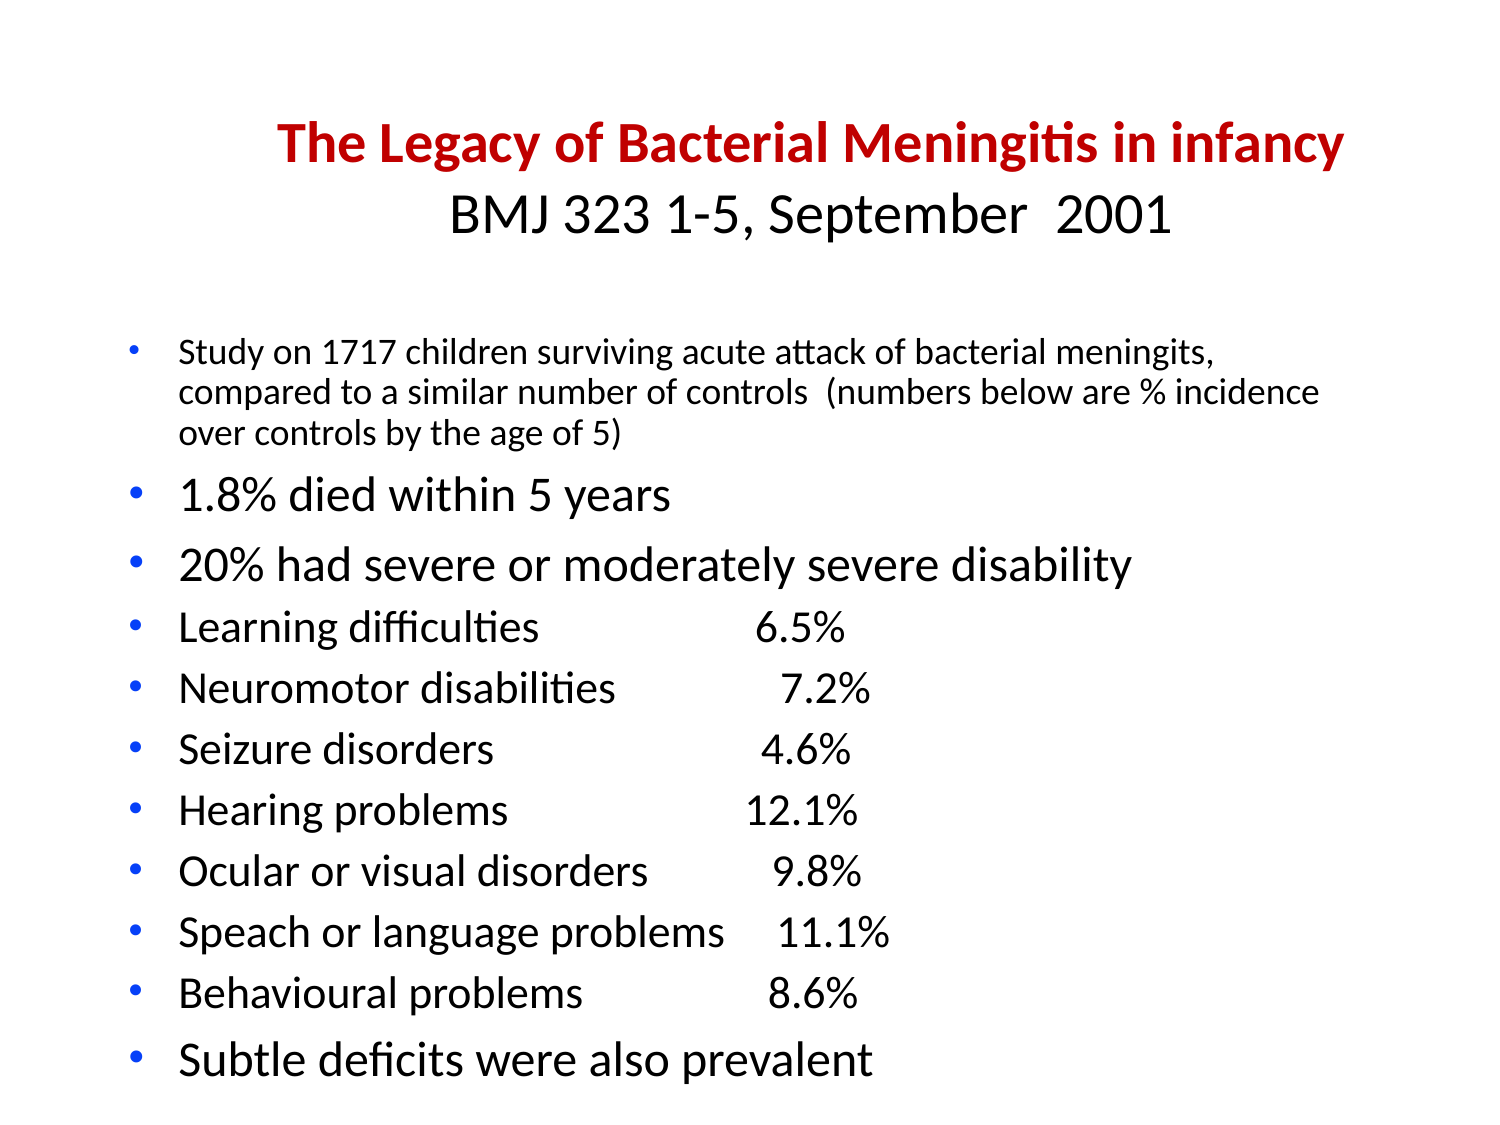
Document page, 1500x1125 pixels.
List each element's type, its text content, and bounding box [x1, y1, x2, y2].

list Study on 1717 children surviving acute attack of bacterial meningits, compared to a similar number of controls (numbers below are % incidence over controls by the age of 5)‏ 1.8% died within 5 years 20% had severe or moderately severe disability Learning difficulties 6.5% Neuromotor disabilities 7.2% Seizure disorders 4.6% Hearing problems 12.1% Ocular or visual disorders 9.8% Speach or language problems 11.1% Behavioural problems 8.6% Subtle deficits were also prevalent [112, 324, 1388, 1125]
title The Legacy of Bacterial Meningitis in infancy BMJ 323 1-5, September 2001 [236, 29, 1388, 320]
